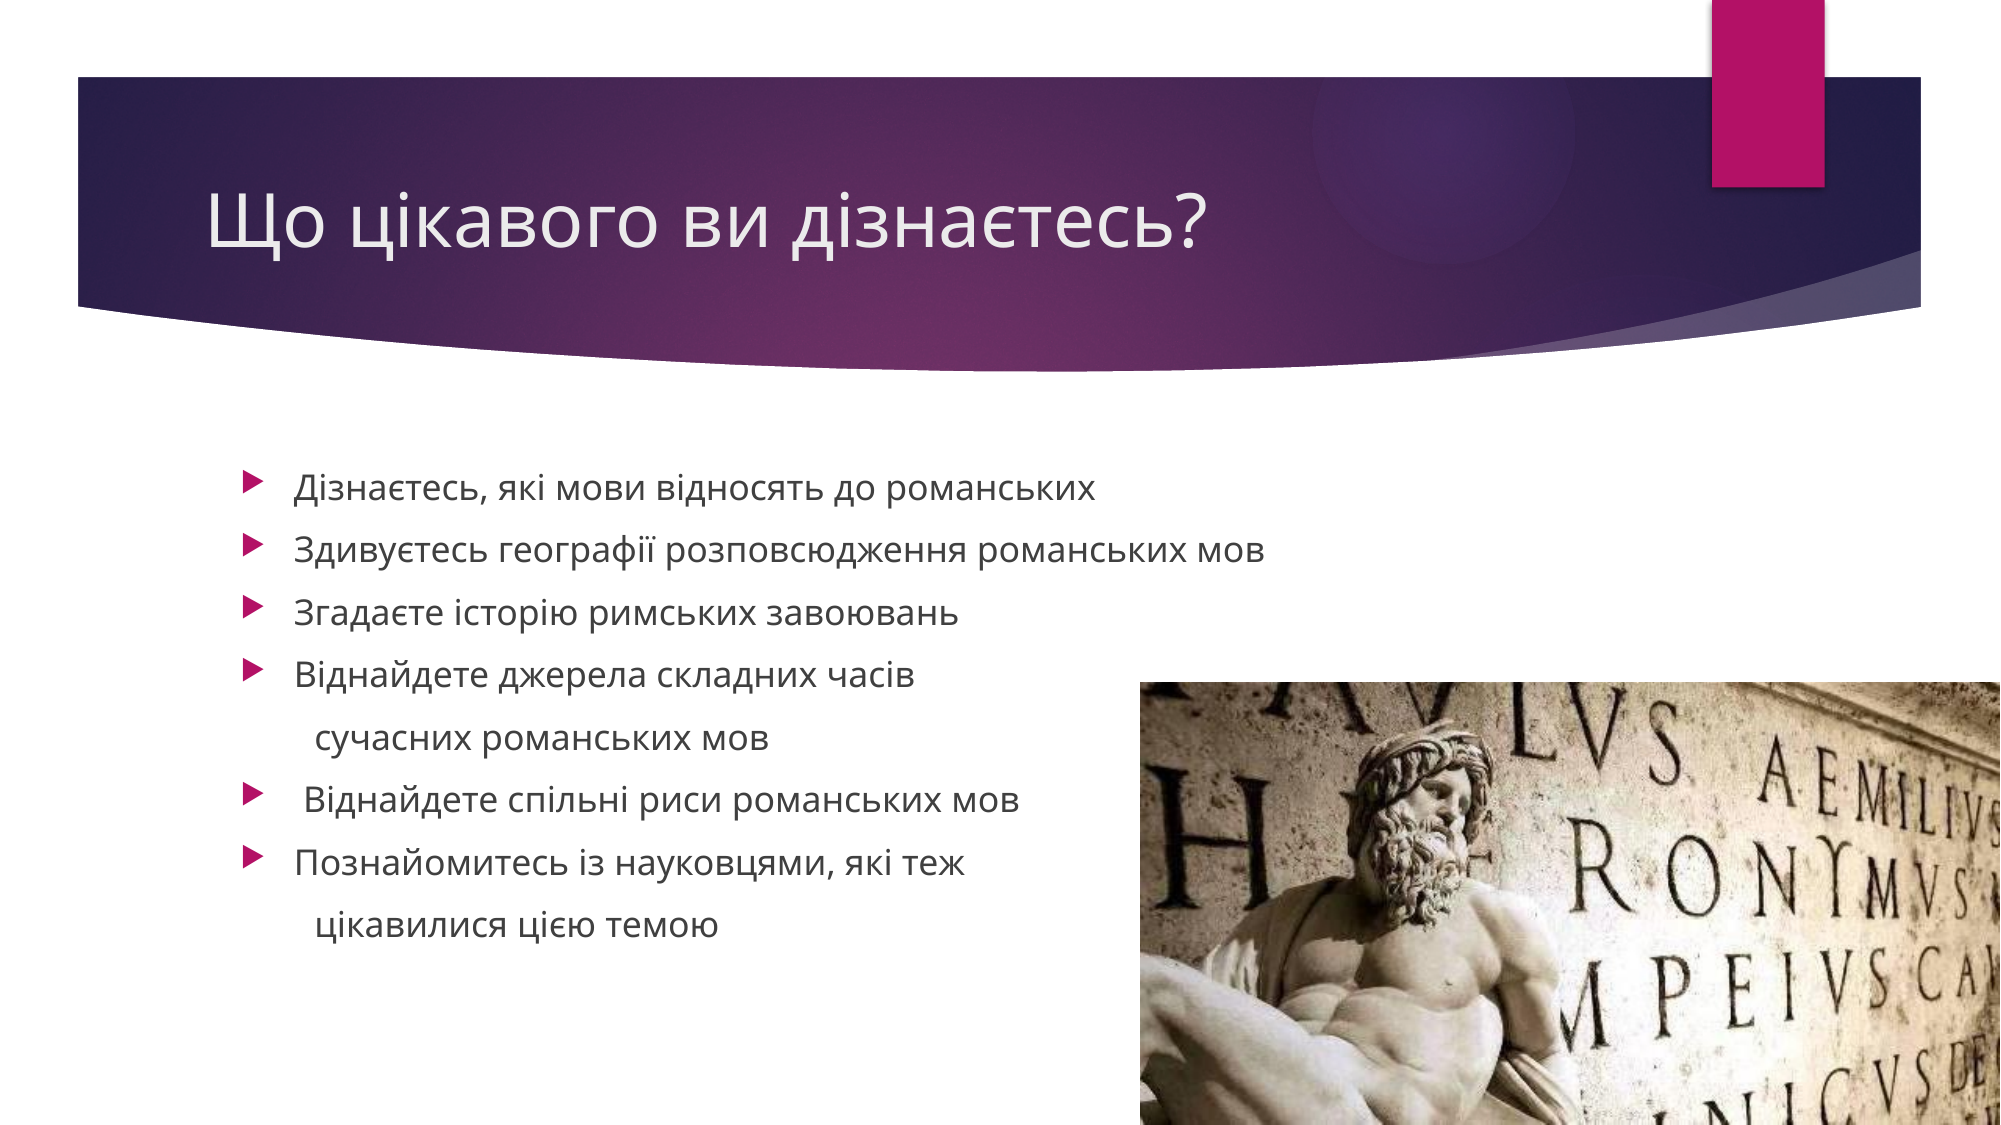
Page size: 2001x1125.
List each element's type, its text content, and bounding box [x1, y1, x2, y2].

list Дізнаєтесь, які мови відносять до романських Здивуєтесь географії розповсюдження романських мов Згадаєте історію римських завоювань Віднайдете джерела складних часів сучасних романських мов Віднайдете спільні риси романських мов Познайомитесь із науковцями, які теж цікавилися цією темою [225, 457, 1674, 1018]
picture [1140, 682, 2000, 1125]
title Що цікавого ви дізнаєтесь? [189, 159, 1627, 276]
